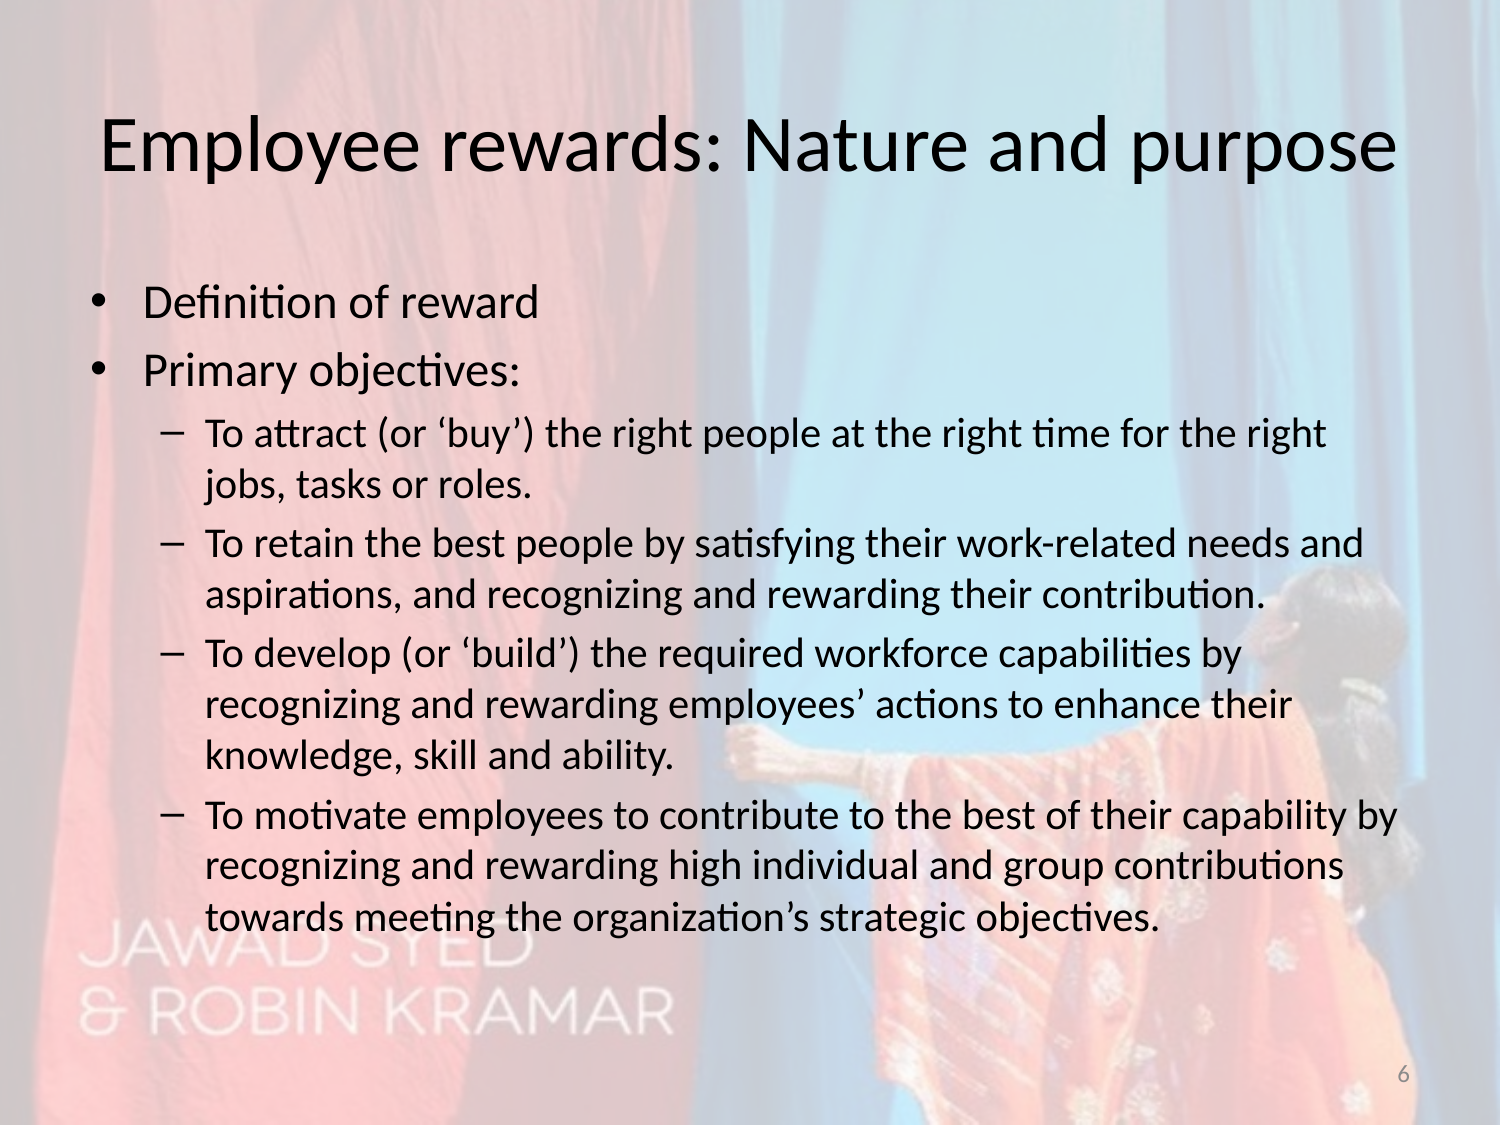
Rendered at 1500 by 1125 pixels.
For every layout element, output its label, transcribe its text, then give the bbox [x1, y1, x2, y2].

list Definition of reward Primary objectives: To attract (or ‘buy’) the right people at the right time for the right jobs, tasks or roles. To retain the best people by satisfying their work-related needs and aspirations, and recognizing and rewarding their contribution. To develop (or ‘build’) the required workforce capabilities by recognizing and rewarding employees’ actions to enhance their knowledge, skill and ability. To motivate employees to contribute to the best of their capability by recognizing and rewarding high individual and group contributions towards meeting the organization’s strategic objectives. [75, 262, 1425, 1005]
title Employee rewards: Nature and purpose [75, 45, 1425, 233]
slide_number 6 [1074, 1042, 1425, 1103]
